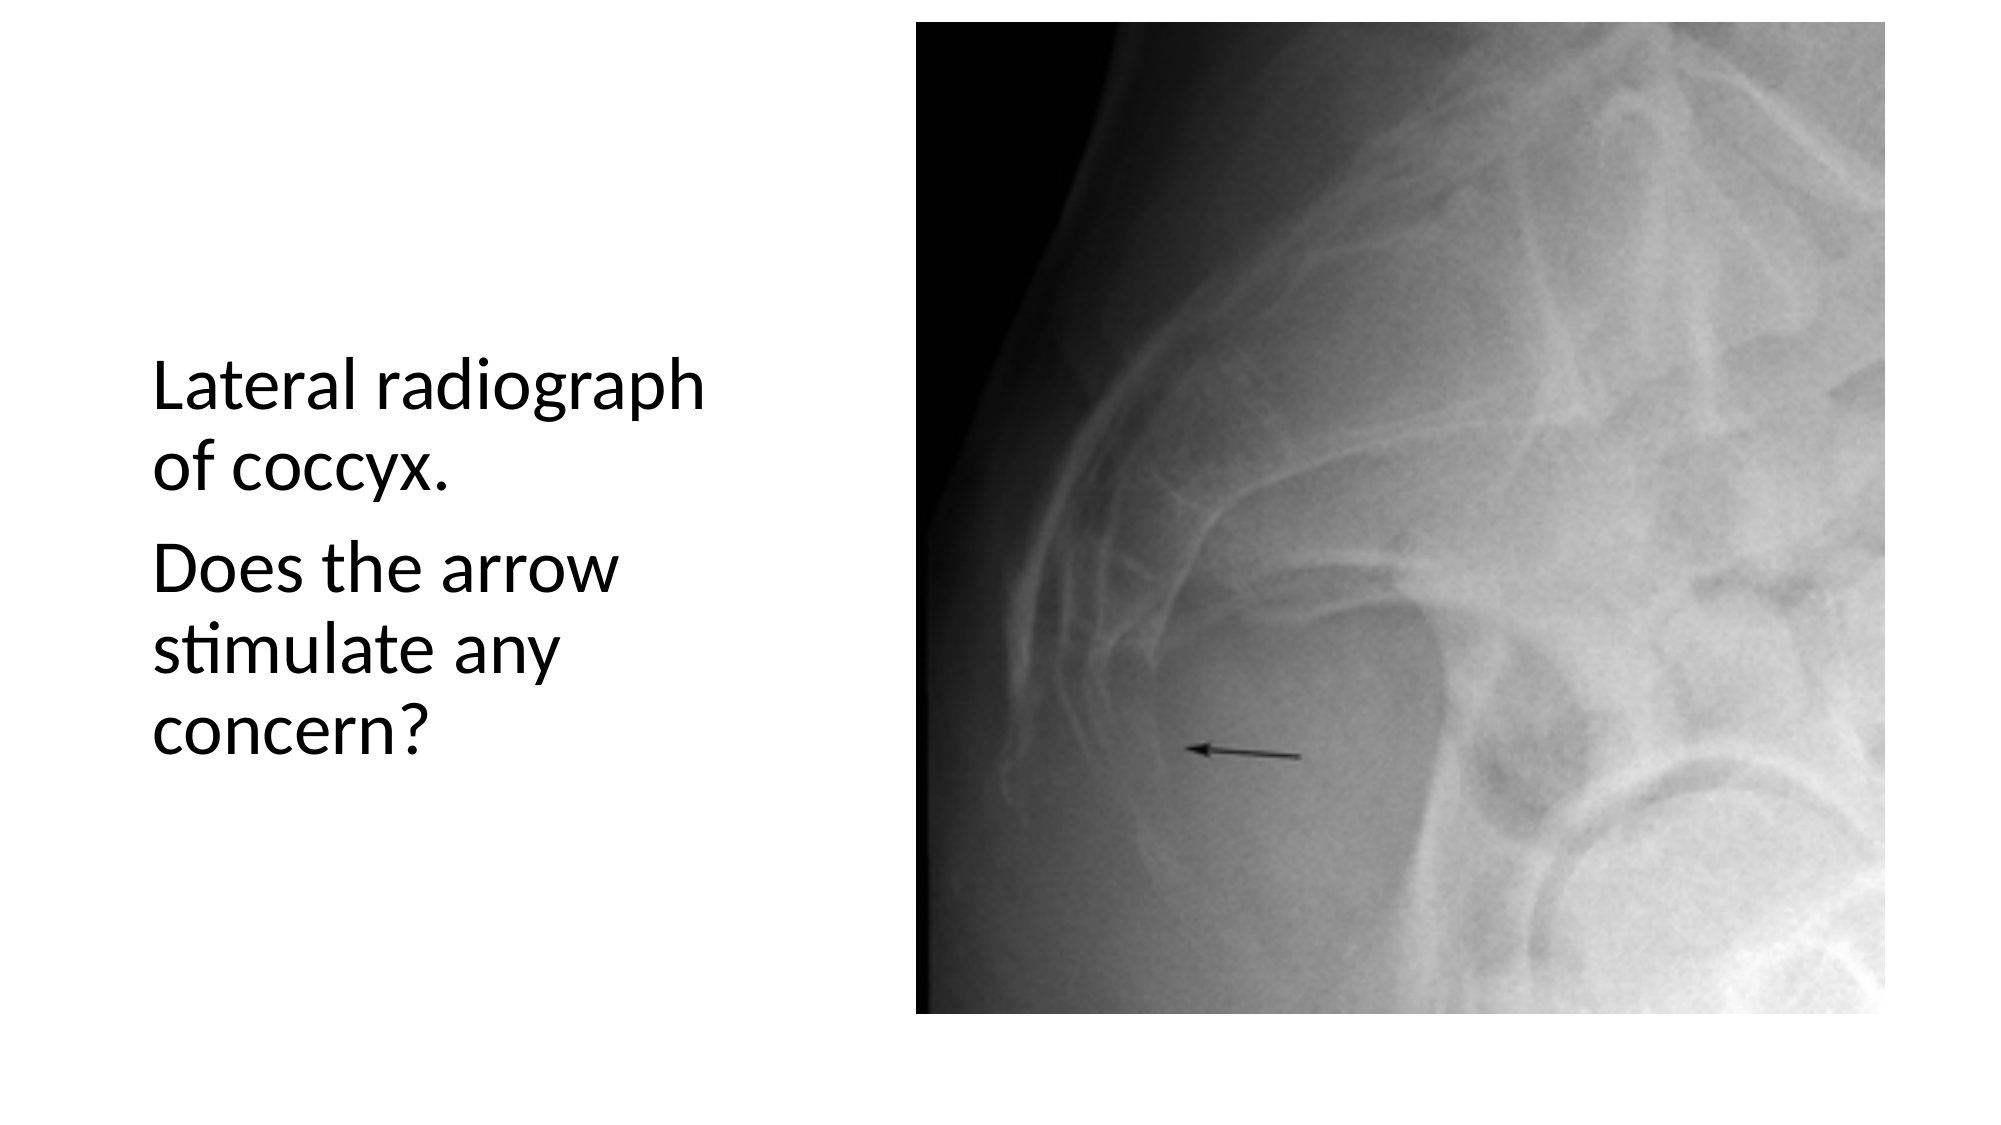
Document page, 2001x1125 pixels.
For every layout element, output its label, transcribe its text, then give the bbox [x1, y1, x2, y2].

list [916, 22, 1885, 1014]
list Lateral radiograph of coccyx. Does the arrow stimulate any concern? [137, 337, 783, 963]
